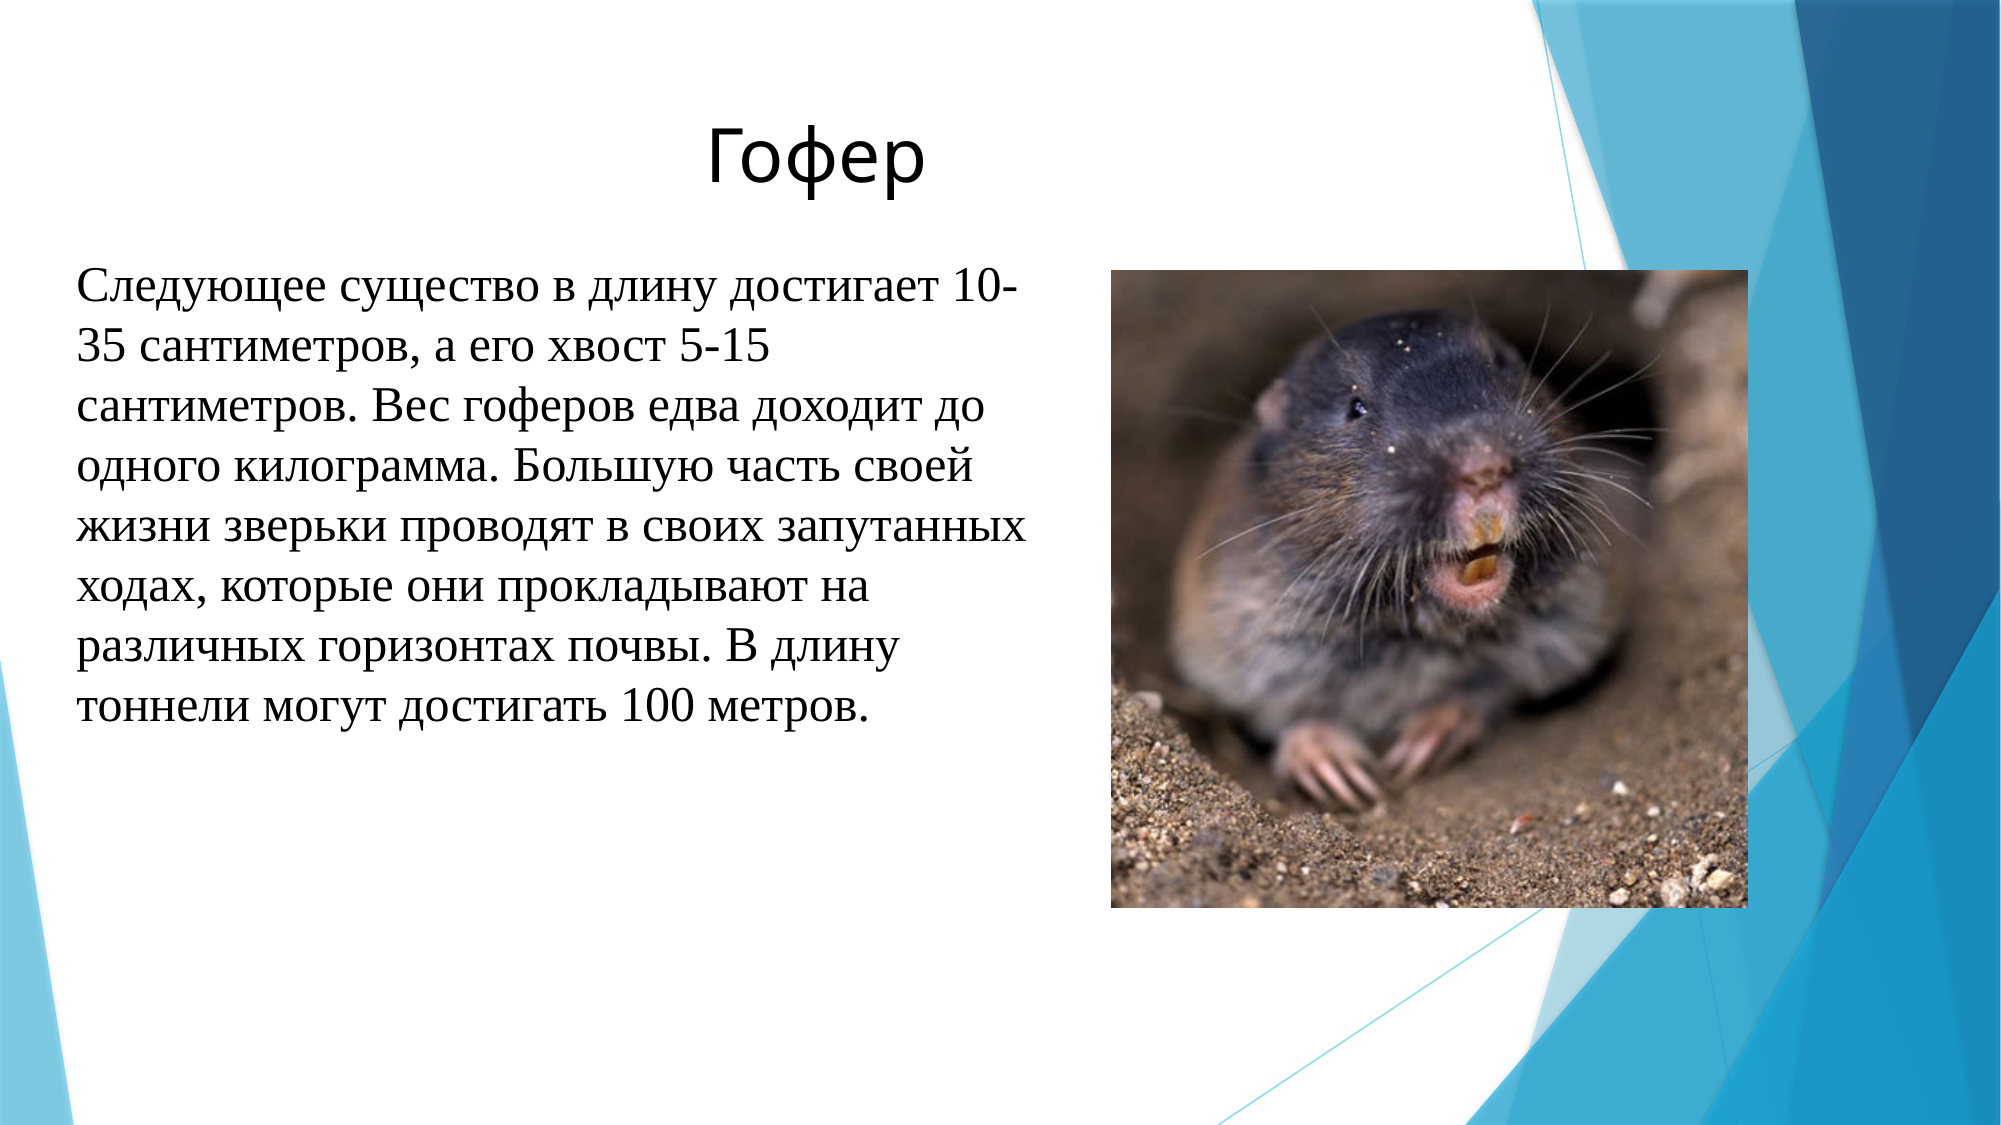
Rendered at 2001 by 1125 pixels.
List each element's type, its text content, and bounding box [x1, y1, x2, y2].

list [1110, 270, 1749, 908]
title Гофер [111, 99, 1522, 317]
text_box Следующее существо в длину достигает 10-35 сантиметров, а его хвост 5-15 сантиметров. Вес гоферов едва доходит до одного килограмма. Большую часть своей жизни зверьки проводят в своих запутанных ходах, которые они прокладывают на различных горизонтах почвы. В длину тоннели могут достигать 100 метров. [61, 244, 1062, 739]
